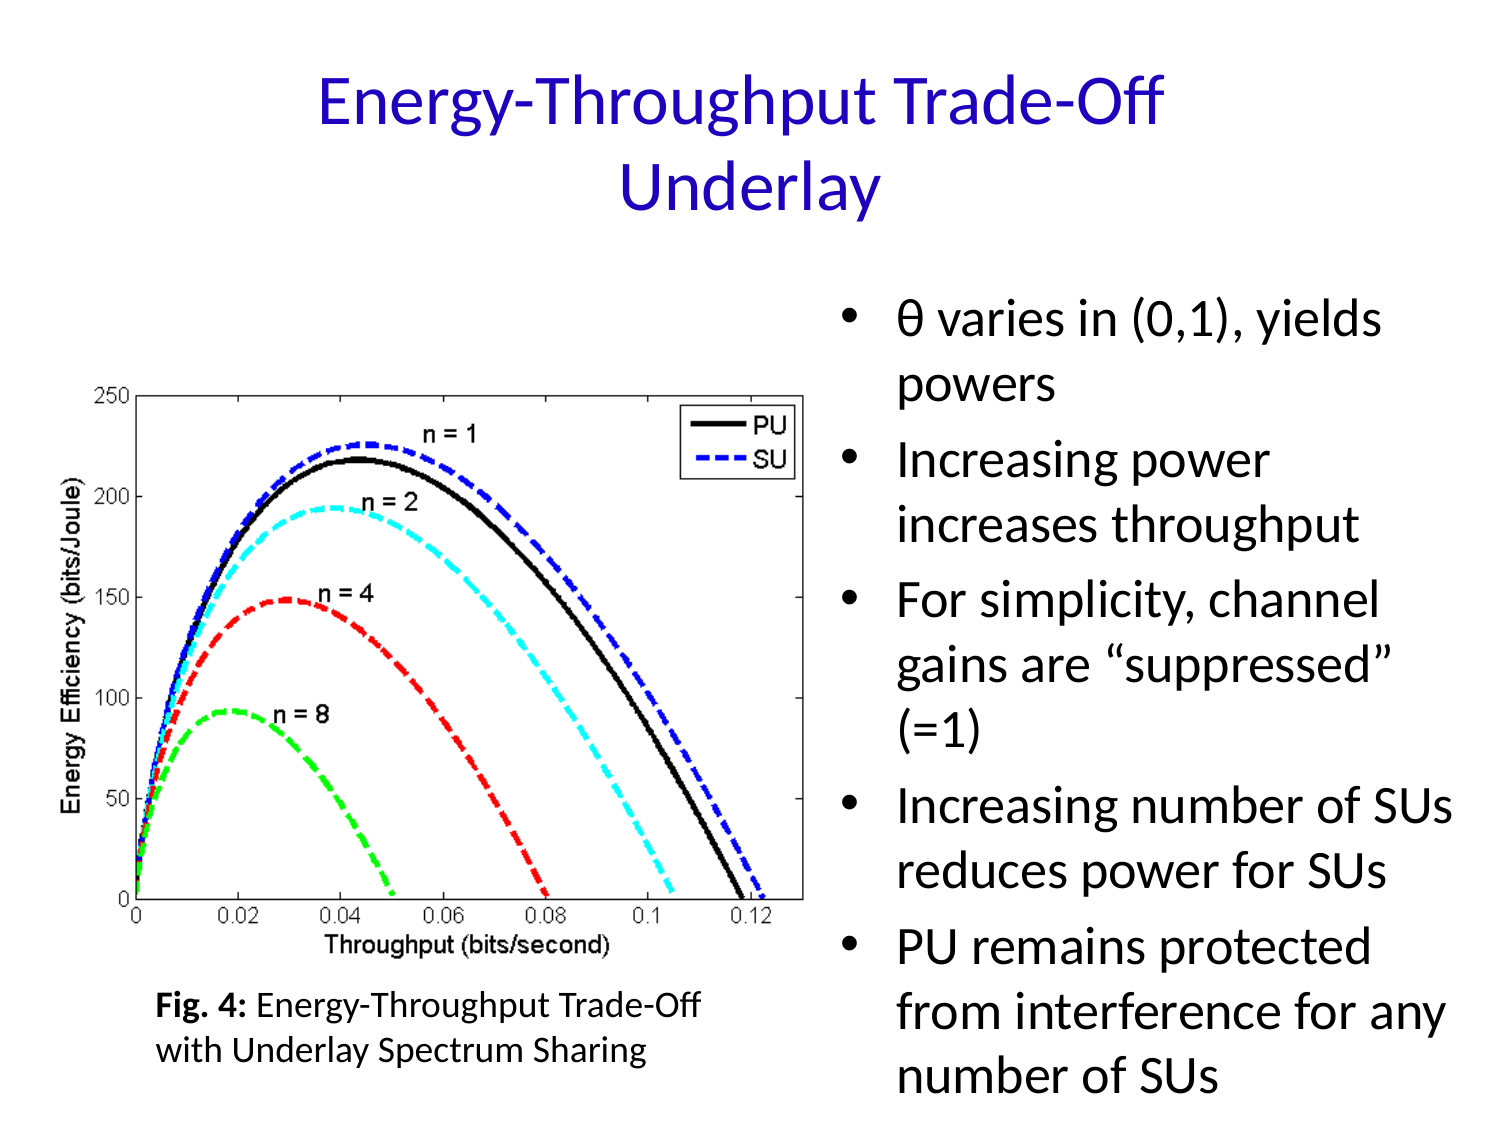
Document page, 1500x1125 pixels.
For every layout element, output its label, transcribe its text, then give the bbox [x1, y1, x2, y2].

list θ varies in (0,1), yields powers Increasing power increases throughput For simplicity, channel gains are “suppressed” (=1) Increasing number of SUs reduces power for SUs PU remains protected from interference for any number of SUs [825, 275, 1488, 1125]
title Energy-Throughput Trade-Off Underlay [75, 45, 1425, 233]
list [24, 349, 884, 967]
text_box Fig. 4: Energy-Throughput Trade-Off with Underlay Spectrum Sharing [140, 975, 717, 1078]
